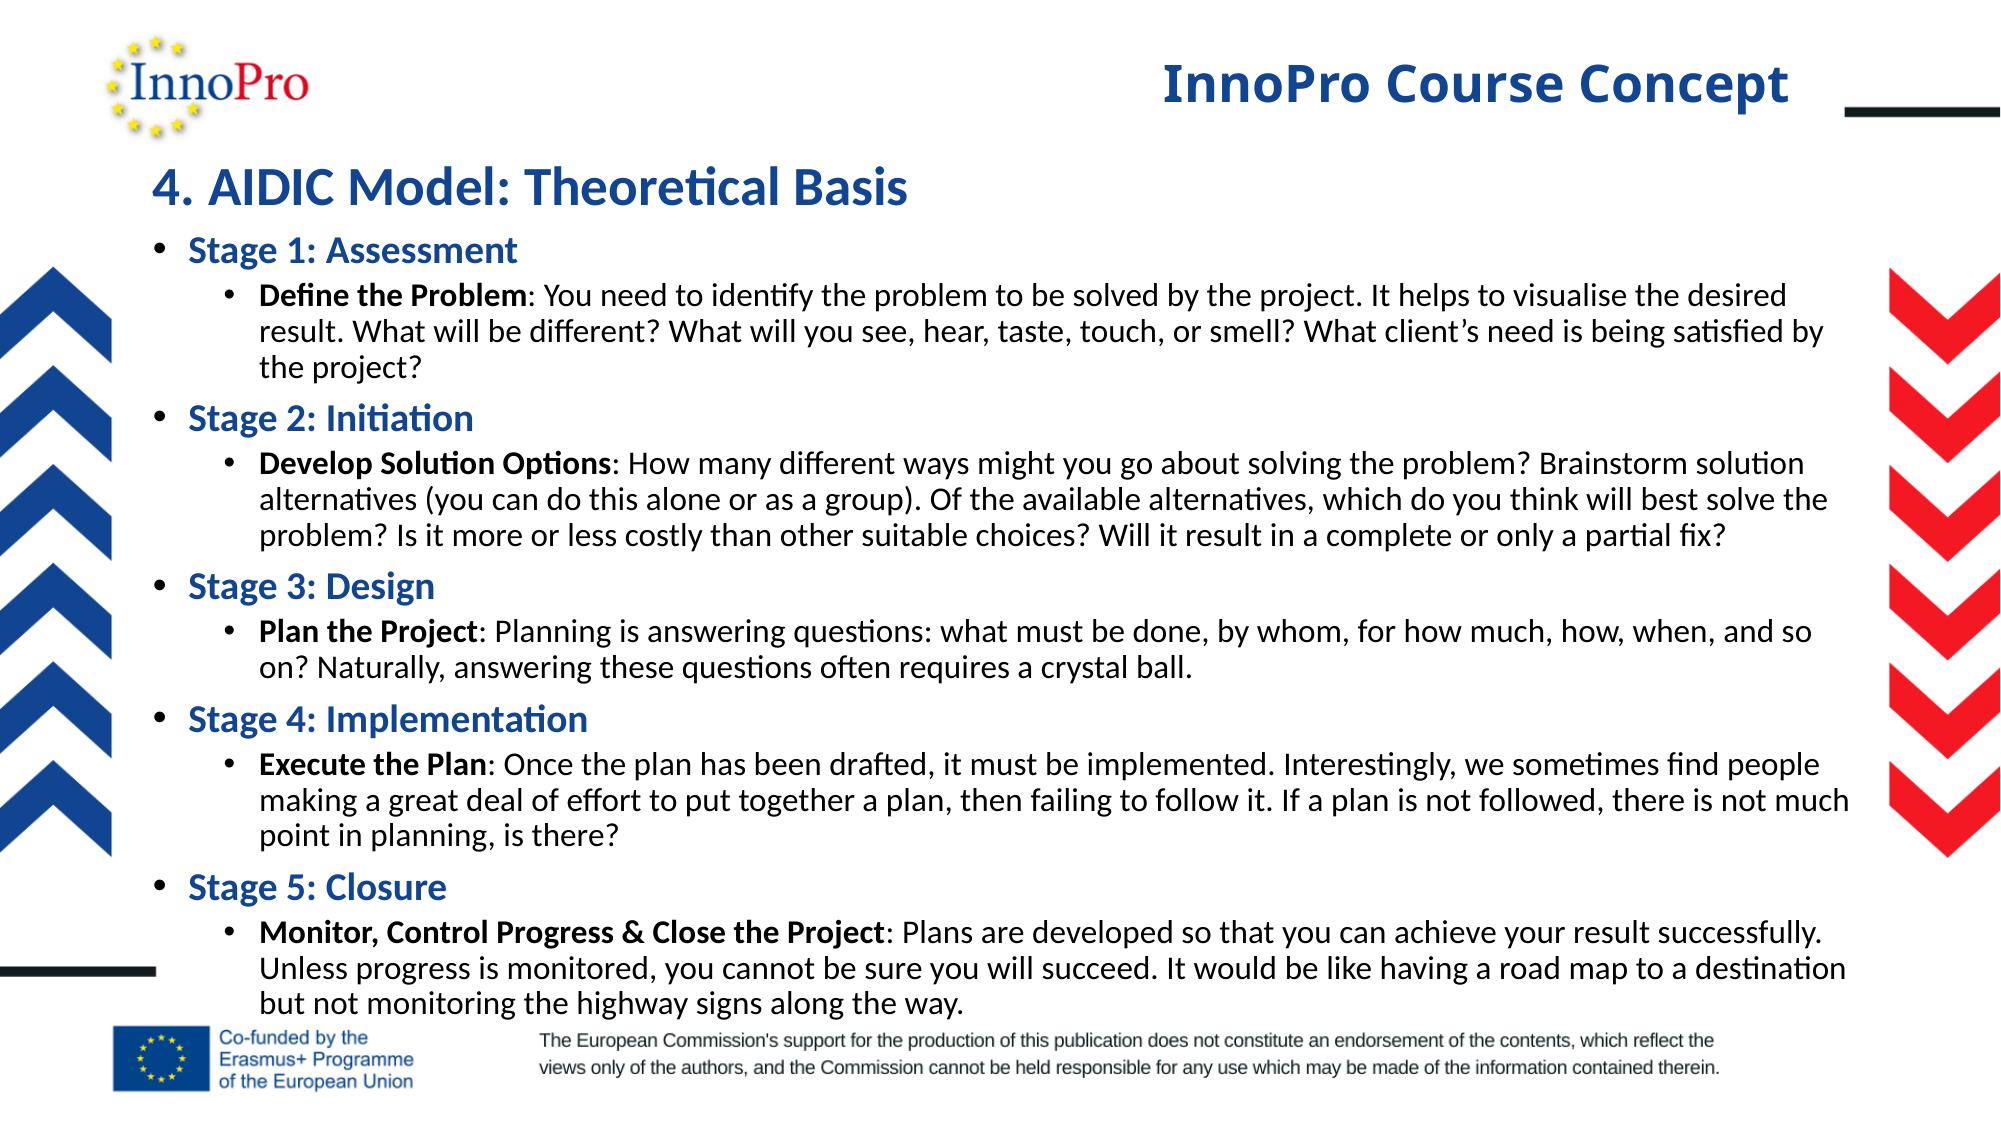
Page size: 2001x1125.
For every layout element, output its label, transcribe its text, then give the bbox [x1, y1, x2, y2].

list 4. AIDIC Model: Theoretical Basis Stage 1: Assessment Define the Problem: You need to identify the problem to be solved by the project. It helps to visualise the desired result. What will be different? What will you see, hear, taste, touch, or smell? What client’s need is being satisfied by the project? Stage 2: Initiation Develop Solution Options: How many different ways might you go about solving the problem? Brainstorm solution alternatives (you can do this alone or as a group). Of the available alternatives, which do you think will best solve the problem? Is it more or less costly than other suitable choices? Will it result in a complete or only a partial fix? Stage 3: Design Plan the Project: Planning is answering questions: what must be done, by whom, for how much, how, when, and so on? Naturally, answering these questions often requires a crystal ball. Stage 4: Implementation Execute the Plan: Once the plan has been drafted, it must be implemented. Interestingly, we sometimes find people making a great deal of effort to put together a plan, then failing to follow it. If a plan is not followed, there is not much point in planning, is there? Stage 5: Closure Monitor, Control Progress & Close the Project: Plans are developed so that you can achieve your result successfully. Unless progress is monitored, you cannot be sure you will succeed. It would be like having a road map to a destination but not monitoring the highway signs along the way. [137, 149, 1873, 1031]
title InnoPro Course Concept [1148, 33, 1835, 138]
picture [0, 0, 2001, 1125]
